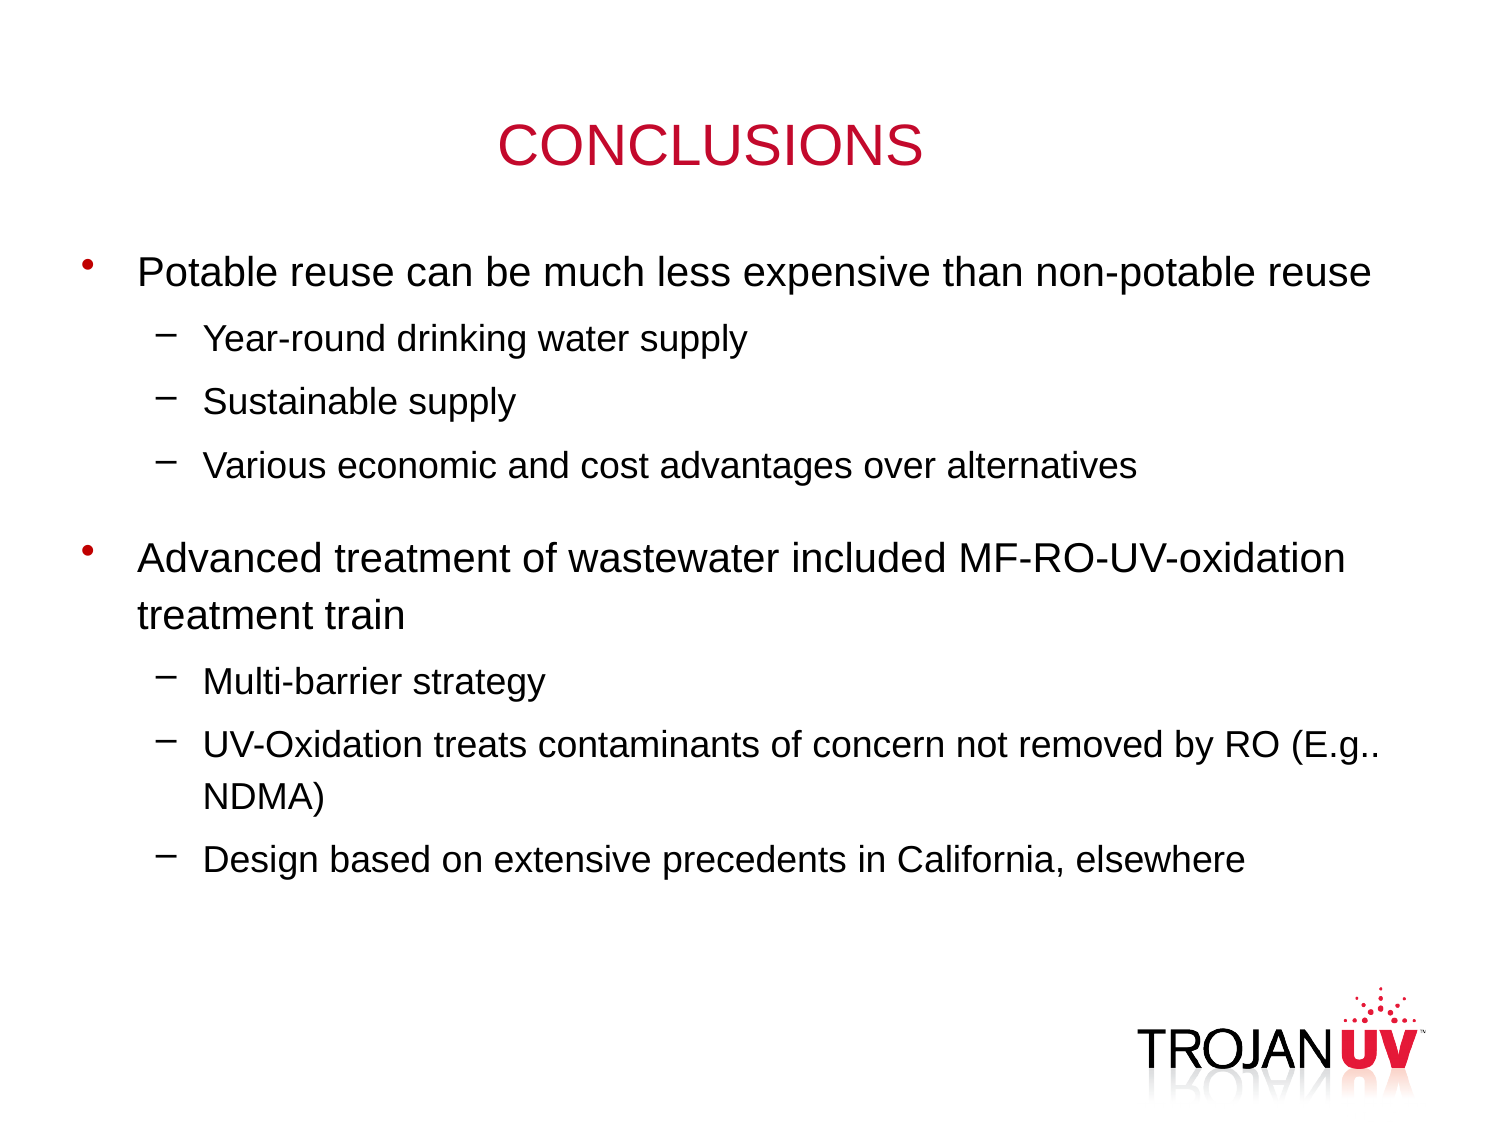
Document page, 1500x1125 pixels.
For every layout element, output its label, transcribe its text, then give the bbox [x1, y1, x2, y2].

title CONCLUSIONS [75, 99, 1348, 188]
picture [1137, 987, 1426, 1122]
list Potable reuse can be much less expensive than non-potable reuse Year-round drinking water supply Sustainable supply Various economic and cost advantages over alternatives Advanced treatment of wastewater included MF-RO-UV-oxidation treatment train Multi-barrier strategy UV-Oxidation treats contaminants of concern not removed by RO (E.g.. NDMA) Design based on extensive precedents in California, elsewhere [65, 230, 1454, 931]
